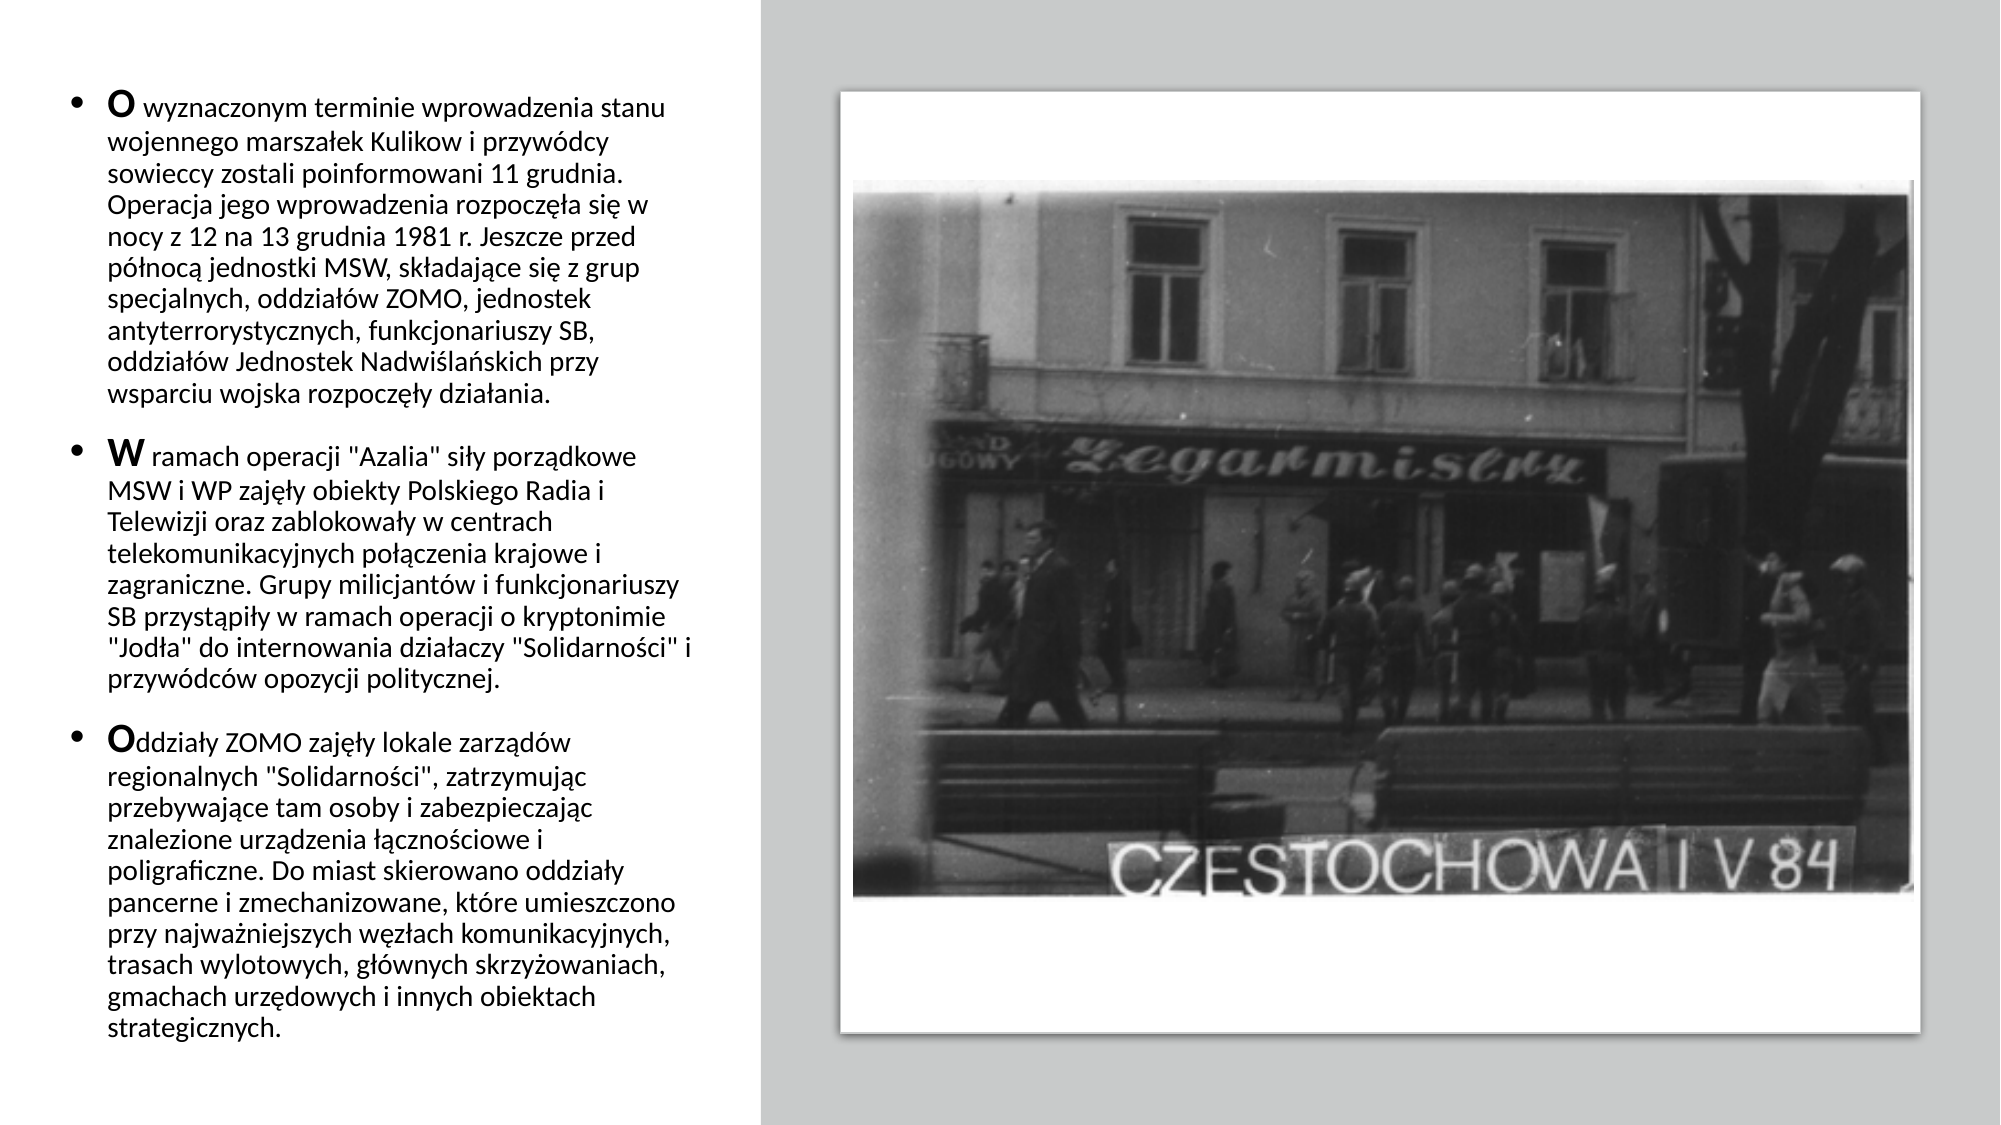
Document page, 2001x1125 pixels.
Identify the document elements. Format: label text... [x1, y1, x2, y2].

text_box [760, 0, 2000, 1125]
list O wyznaczonym terminie wprowadzenia stanu wojennego marszałek Kulikow i przywódcy sowieccy zostali poinformowani 11 grudnia. Operacja jego wprowadzenia rozpoczęła się w nocy z 12 na 13 grudnia 1981 r. Jeszcze przed północą jednostki MSW, składające się z grup specjalnych, oddziałów ZOMO, jednostek antyterrorystycznych, funkcjonariuszy SB, oddziałów Jednostek Nadwiślańskich przy wsparciu wojska rozpoczęły działania. W ramach operacji "Azalia" siły porządkowe MSW i WP zajęły obiekty Polskiego Radia i Telewizji oraz zablokowały w centrach telekomunikacyjnych połączenia krajowe i zagraniczne. Grupy milicjantów i funkcjonariuszy SB przystąpiły w ramach operacji o kryptonimie "Jodła" do internowania działaczy "Solidarności" i przywódców opozycji politycznej. Oddziały ZOMO zajęły lokale zarządów regionalnych "Solidarności", zatrzymując przebywające tam osoby i zabezpieczając znalezione urządzenia łącznościowe i poligraficzne. Do miast skierowano oddziały pancerne i zmechanizowane, które umieszczono przy najważniejszych węzłach komunikacyjnych, trasach wylotowych, głównych skrzyżowaniach, gmachach urzędowych i innych obiektach strategicznych. [54, 74, 709, 760]
picture [853, 180, 1914, 902]
text_box [839, 90, 1922, 1034]
